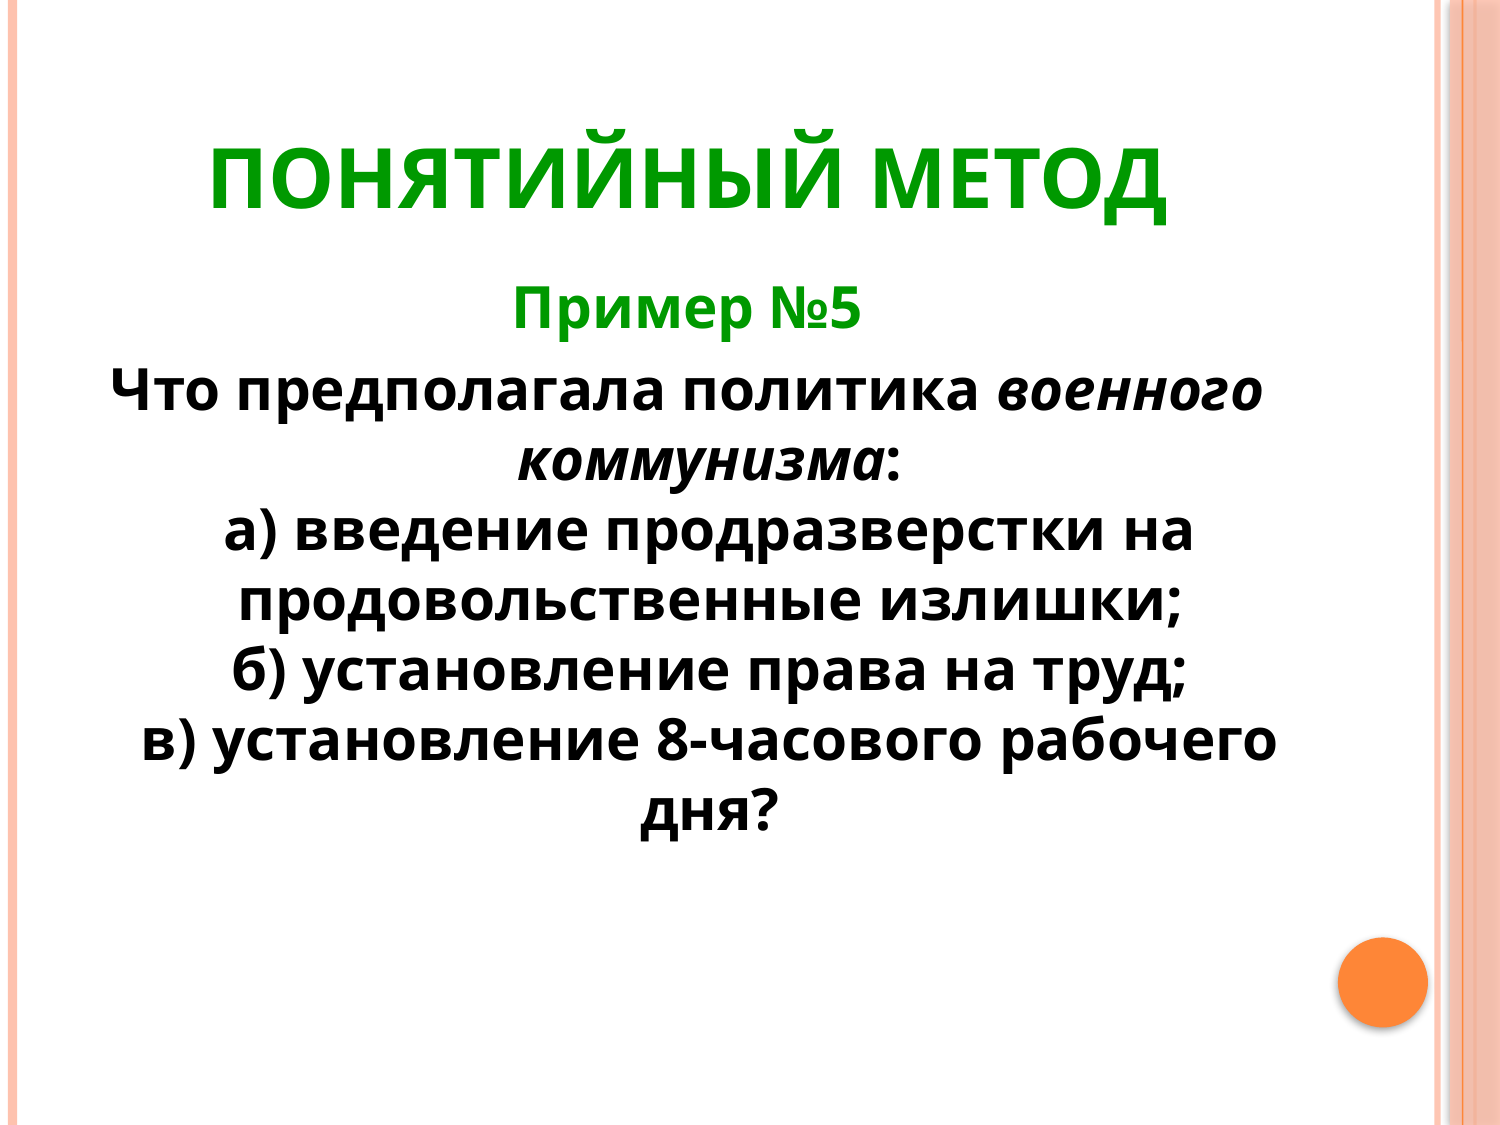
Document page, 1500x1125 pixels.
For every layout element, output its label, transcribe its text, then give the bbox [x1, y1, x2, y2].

list Пример №5 Что предполагала политика военного коммунизма: а) введение продразверстки на продовольственные излишки; б) установление права на труд; в) установление 8-часового рабочего дня? [75, 262, 1300, 1062]
title Понятийный метод [75, 45, 1300, 233]
